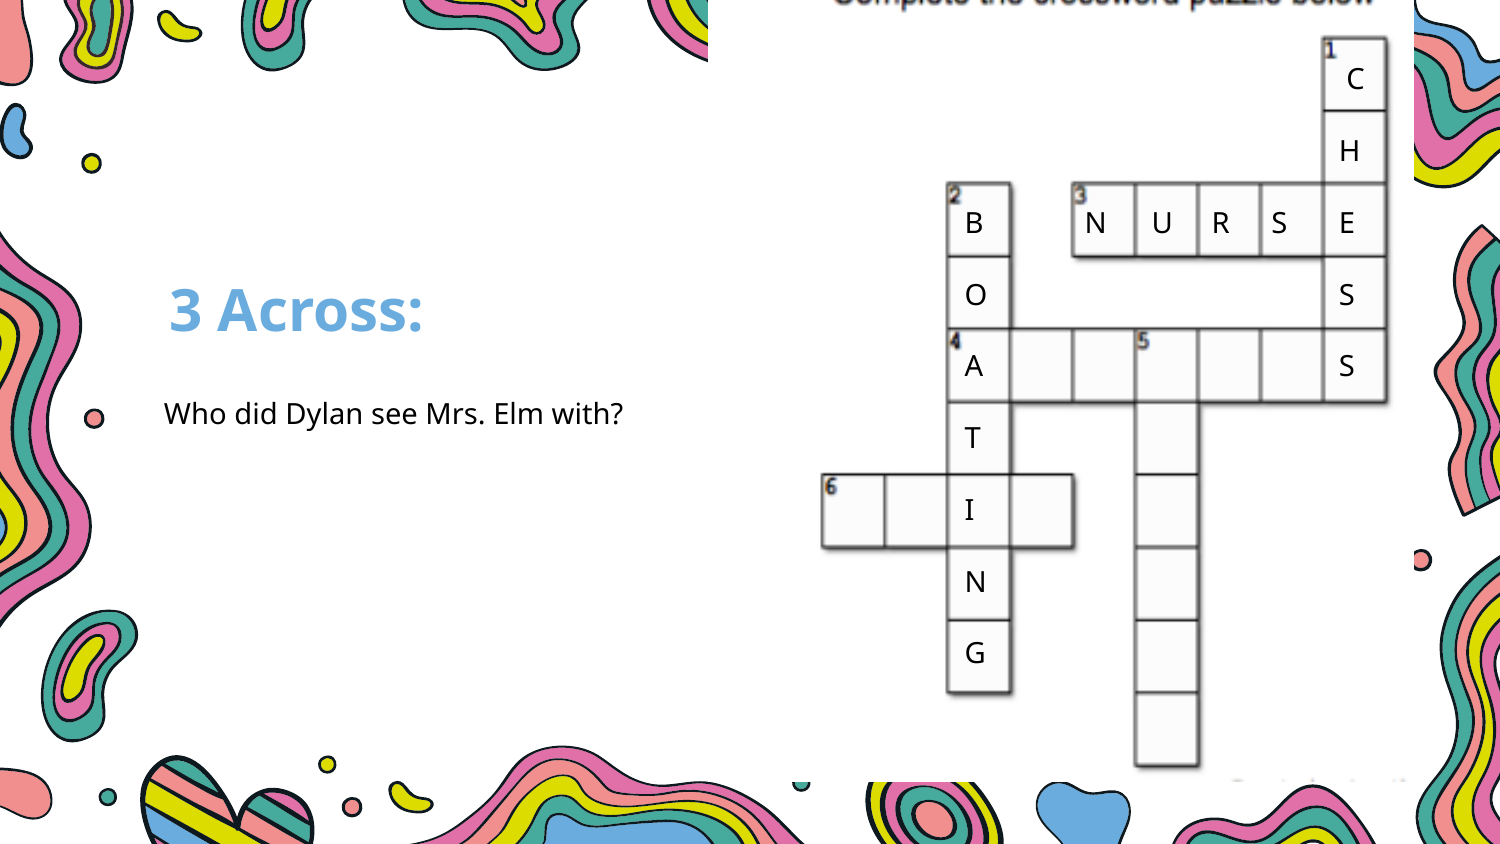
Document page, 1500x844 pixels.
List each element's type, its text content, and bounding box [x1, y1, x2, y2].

text_box 3 Across: [154, 258, 522, 358]
picture [708, 0, 1415, 782]
text_box Who did Dylan see Mrs. Elm with? [148, 379, 643, 445]
